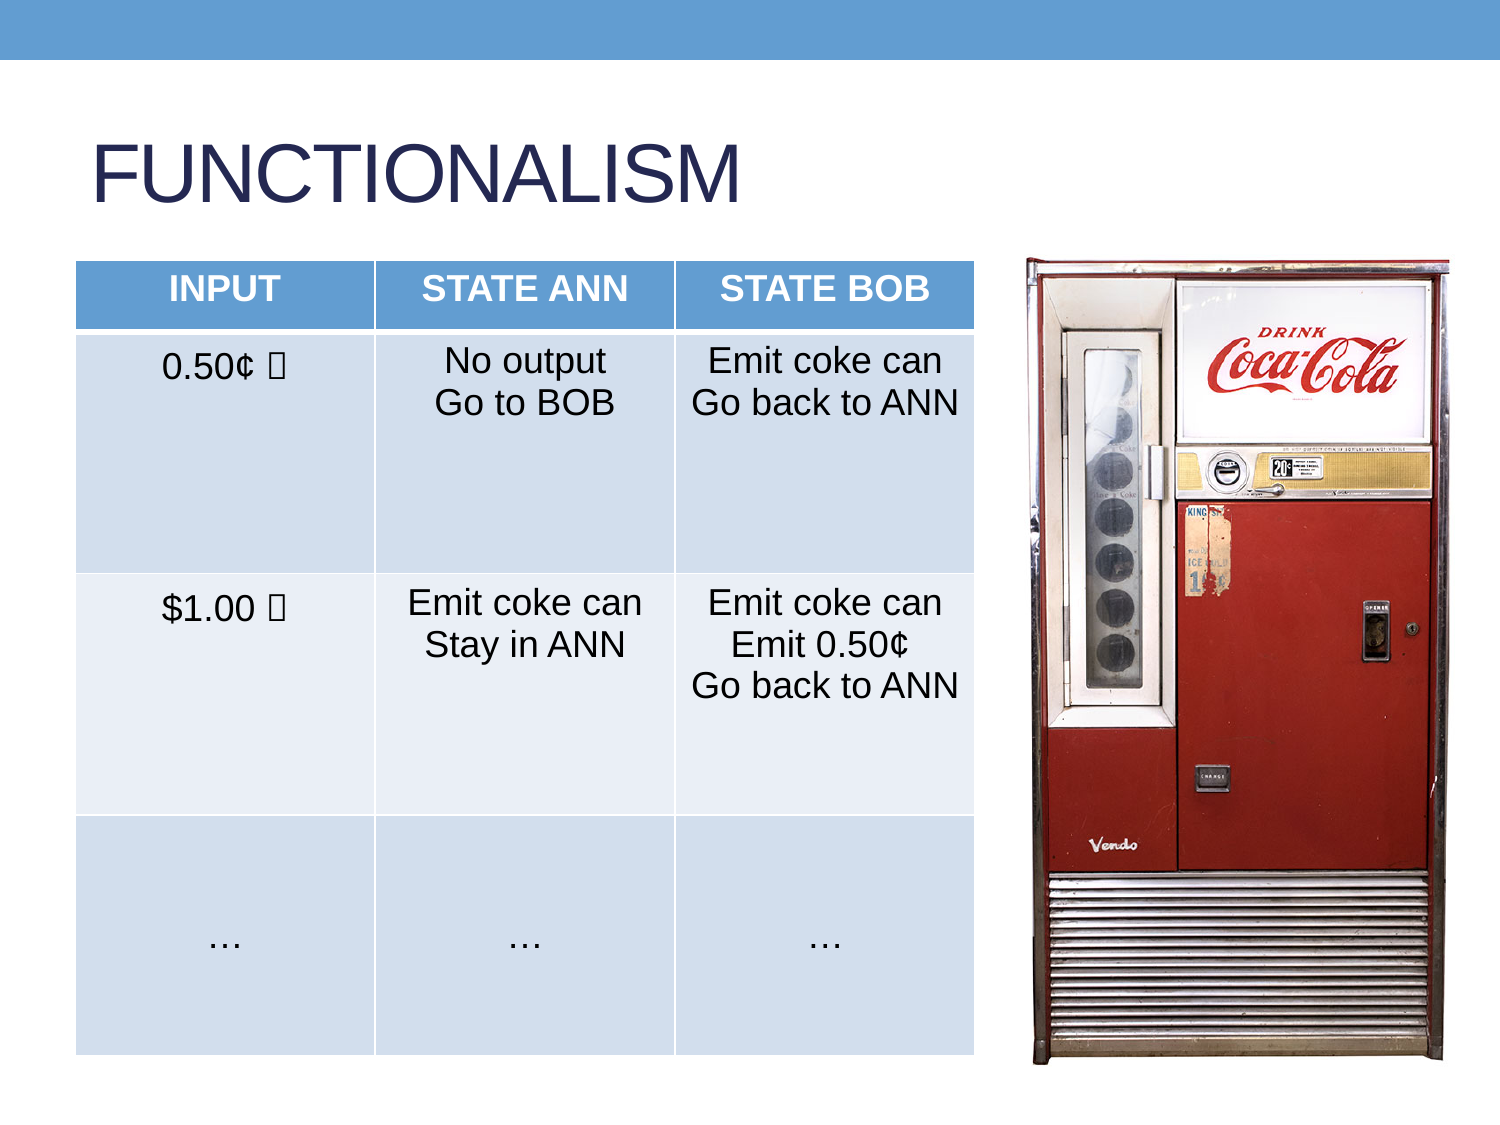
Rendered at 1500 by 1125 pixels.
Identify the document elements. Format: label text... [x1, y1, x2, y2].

table_cell … [76, 816, 374, 1055]
table_cell Emit coke can Emit 0.50¢ Go back to ANN [676, 574, 972, 814]
table_cell … [376, 816, 674, 1055]
table_cell $1.00  [76, 574, 374, 814]
table_header INPUT [76, 261, 374, 329]
table_cell Emit coke can Go back to ANN [676, 335, 972, 573]
table_header STATE BOB [676, 261, 972, 329]
table_header STATE ANN [376, 261, 674, 329]
picture [975, 232, 1500, 1082]
table_cell 0.50¢  [76, 335, 374, 573]
table_cell … [676, 816, 972, 1055]
title FUNCTIONALISM [75, 87, 1425, 250]
table_cell No output Go to BOB [376, 335, 674, 573]
table_cell Emit coke can Stay in ANN [376, 574, 674, 814]
